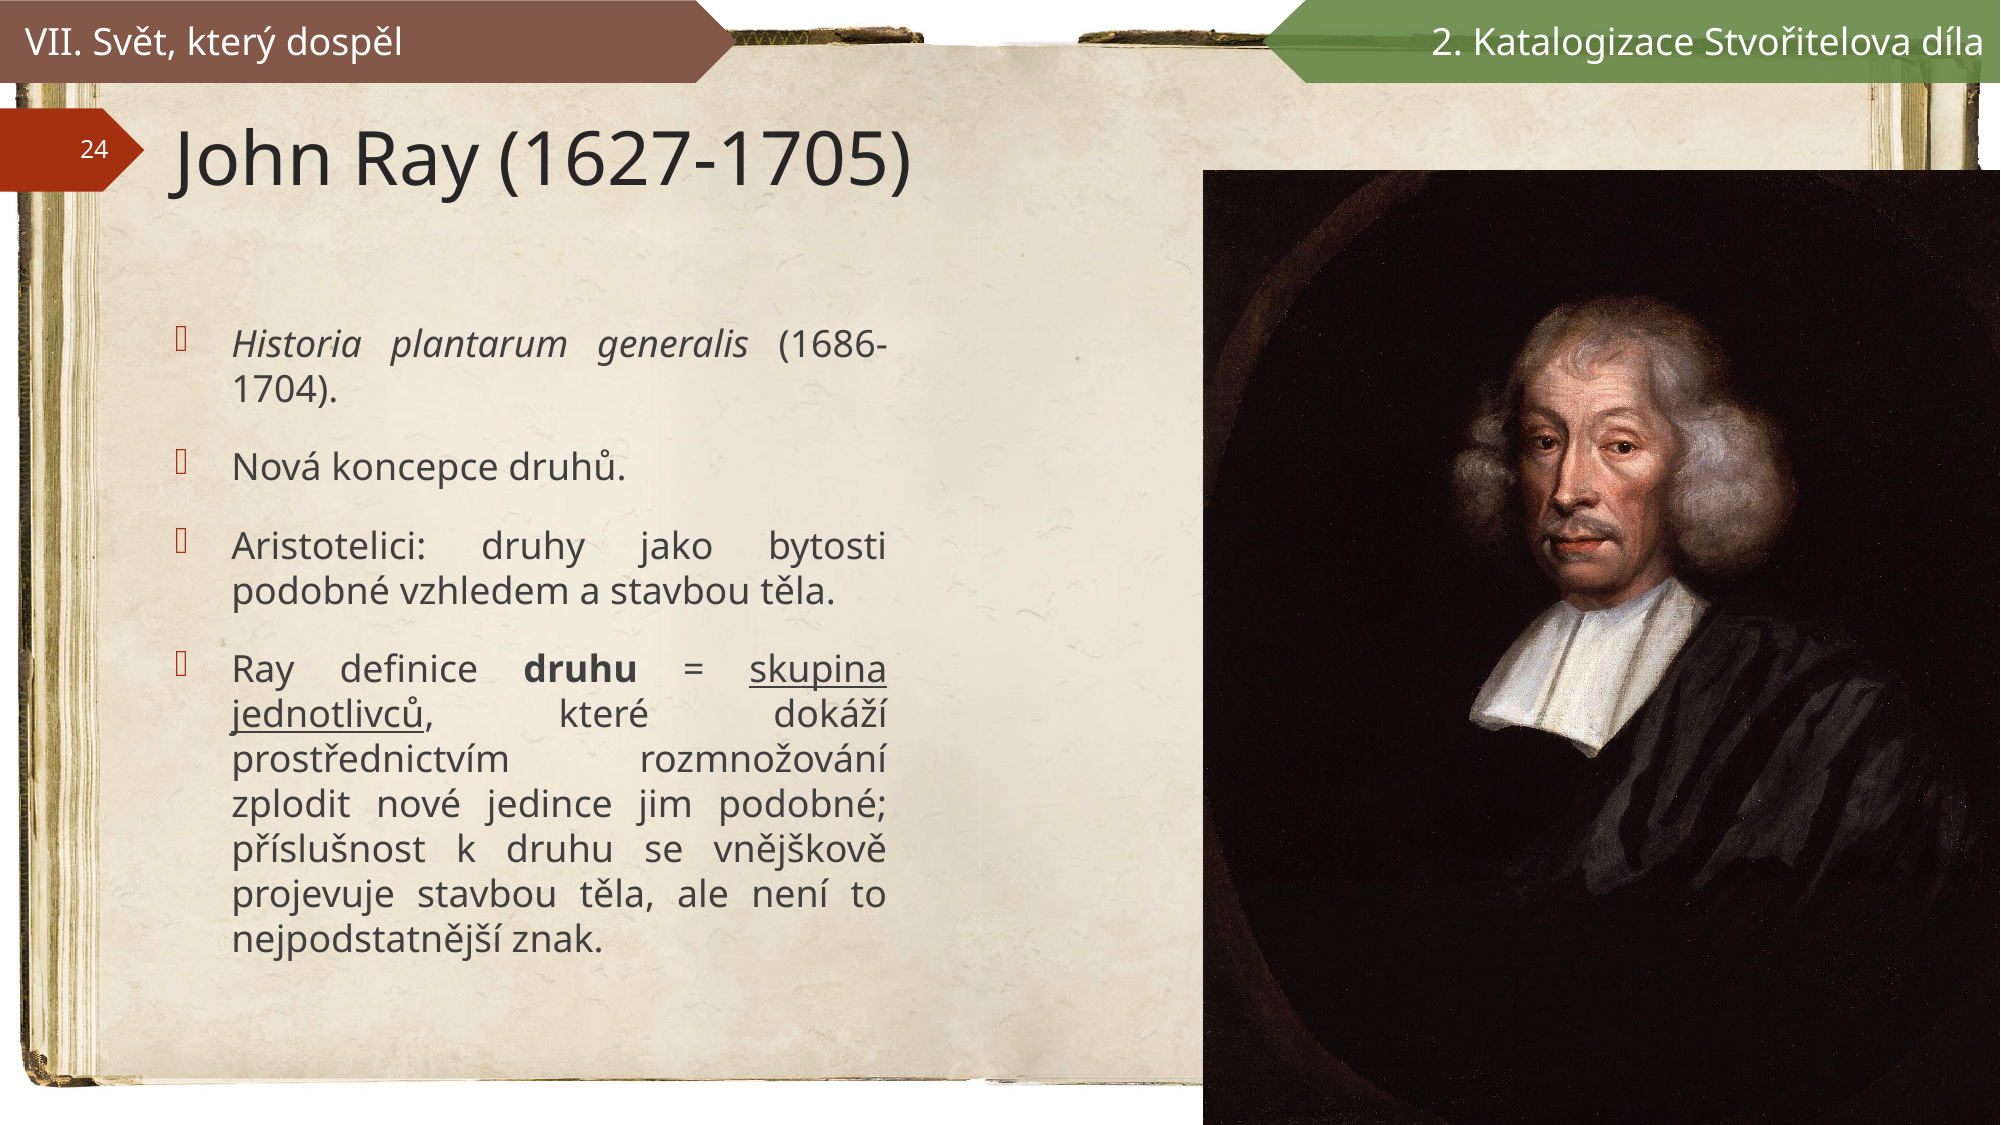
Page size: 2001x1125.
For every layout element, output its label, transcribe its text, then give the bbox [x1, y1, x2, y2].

picture [0, 0, 2001, 1125]
list Historia plantarum generalis (1686-1704). Nová koncepce druhů. Aristotelici: druhy jako bytosti podobné vzhledem a stavbou těla. Ray definice druhu = skupina jednotlivců, které dokáží prostřednictvím rozmnožování zplodit nové jedince jim podobné; příslušnost k druhu se vnějškově projevuje stavbou těla, ale není to nejpodstatnější znak. [159, 313, 903, 1075]
text_box 2. Katalogizace Stvořitelova díla [1296, 10, 2000, 71]
text_box VII. Svět, který dospěl [10, 10, 903, 71]
title John Ray (1627-1705) [159, 102, 1888, 313]
